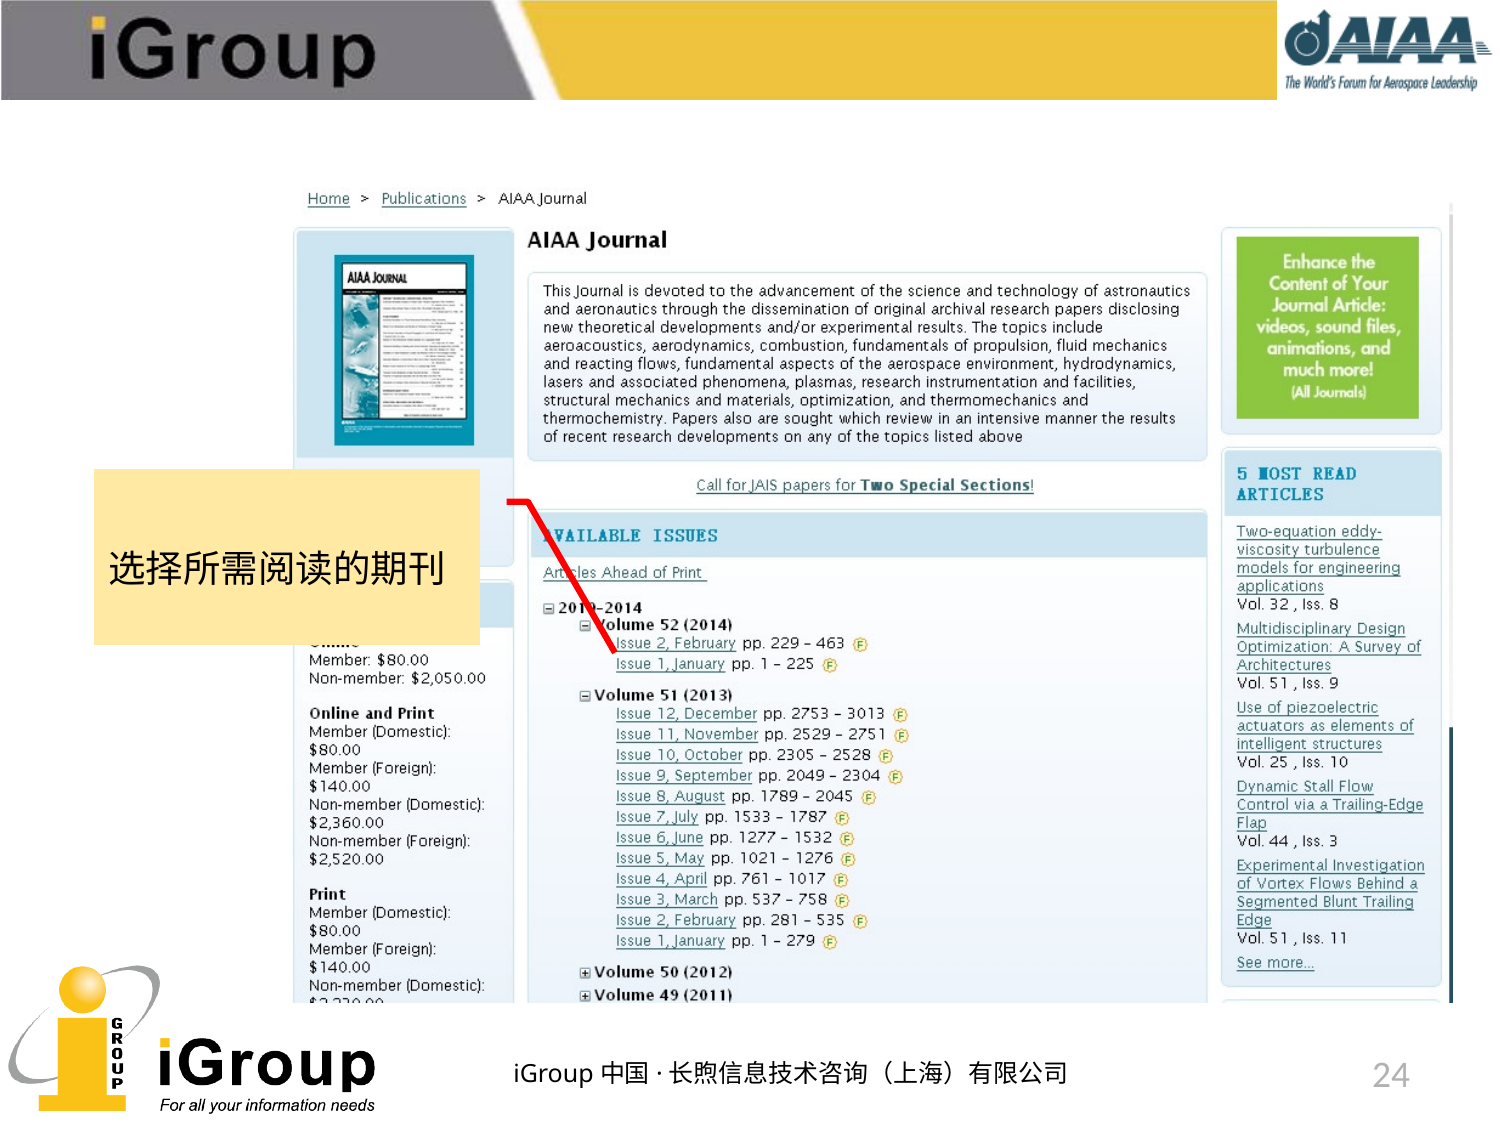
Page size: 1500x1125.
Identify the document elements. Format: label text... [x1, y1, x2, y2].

picture [0, 0, 1500, 101]
slide_number 24 [1265, 1042, 1425, 1103]
footer iGroup中国·长煦信息技术咨询（上海）有限公司 [457, 1042, 1125, 1103]
text_box 选择所需阅读的期刊 [94, 469, 287, 645]
picture [8, 187, 1453, 1114]
